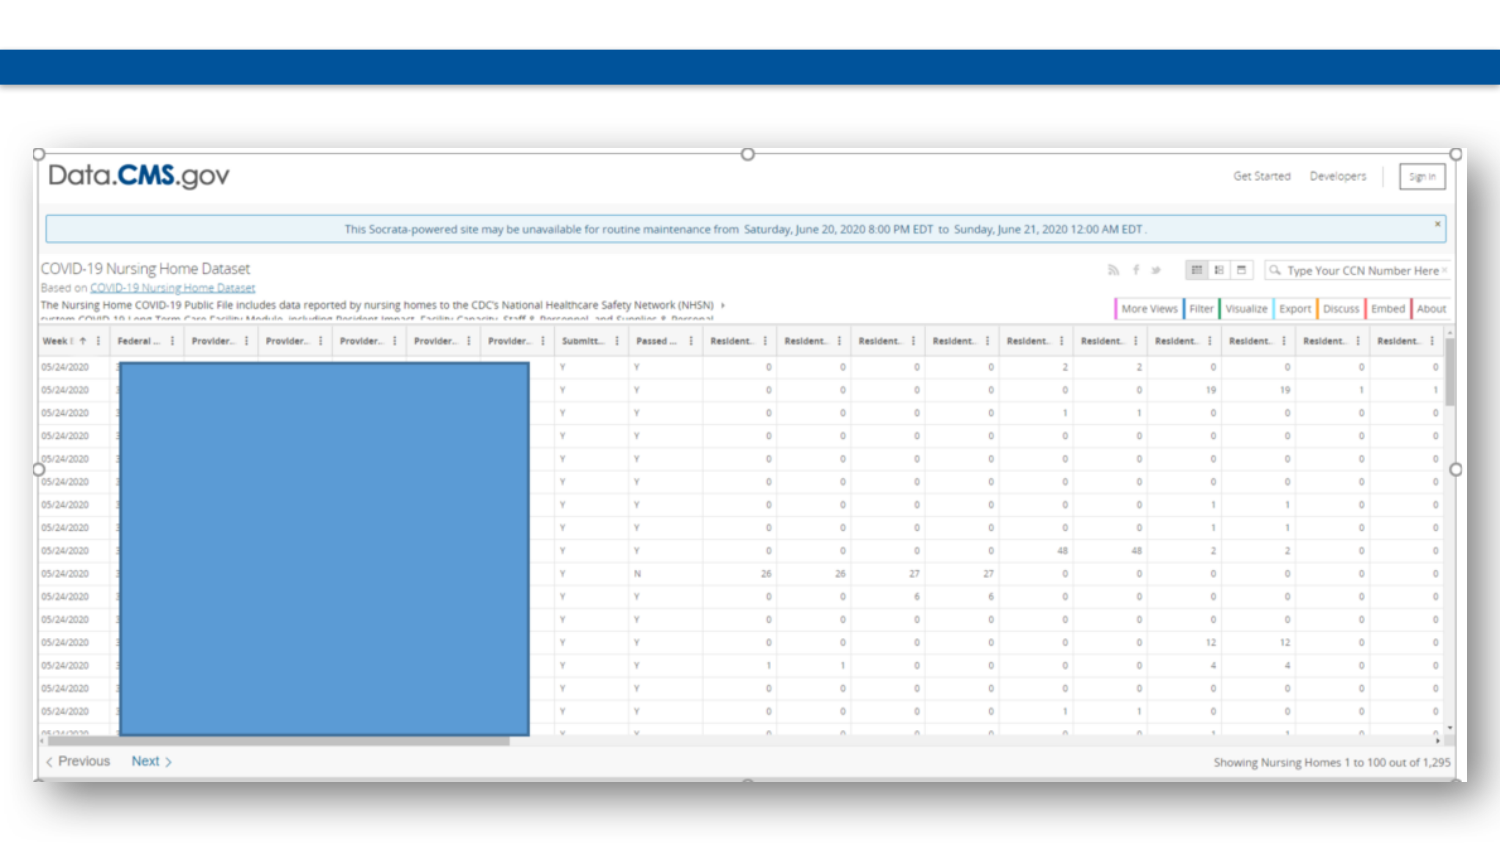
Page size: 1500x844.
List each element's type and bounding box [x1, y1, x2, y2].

picture [33, 148, 1467, 783]
